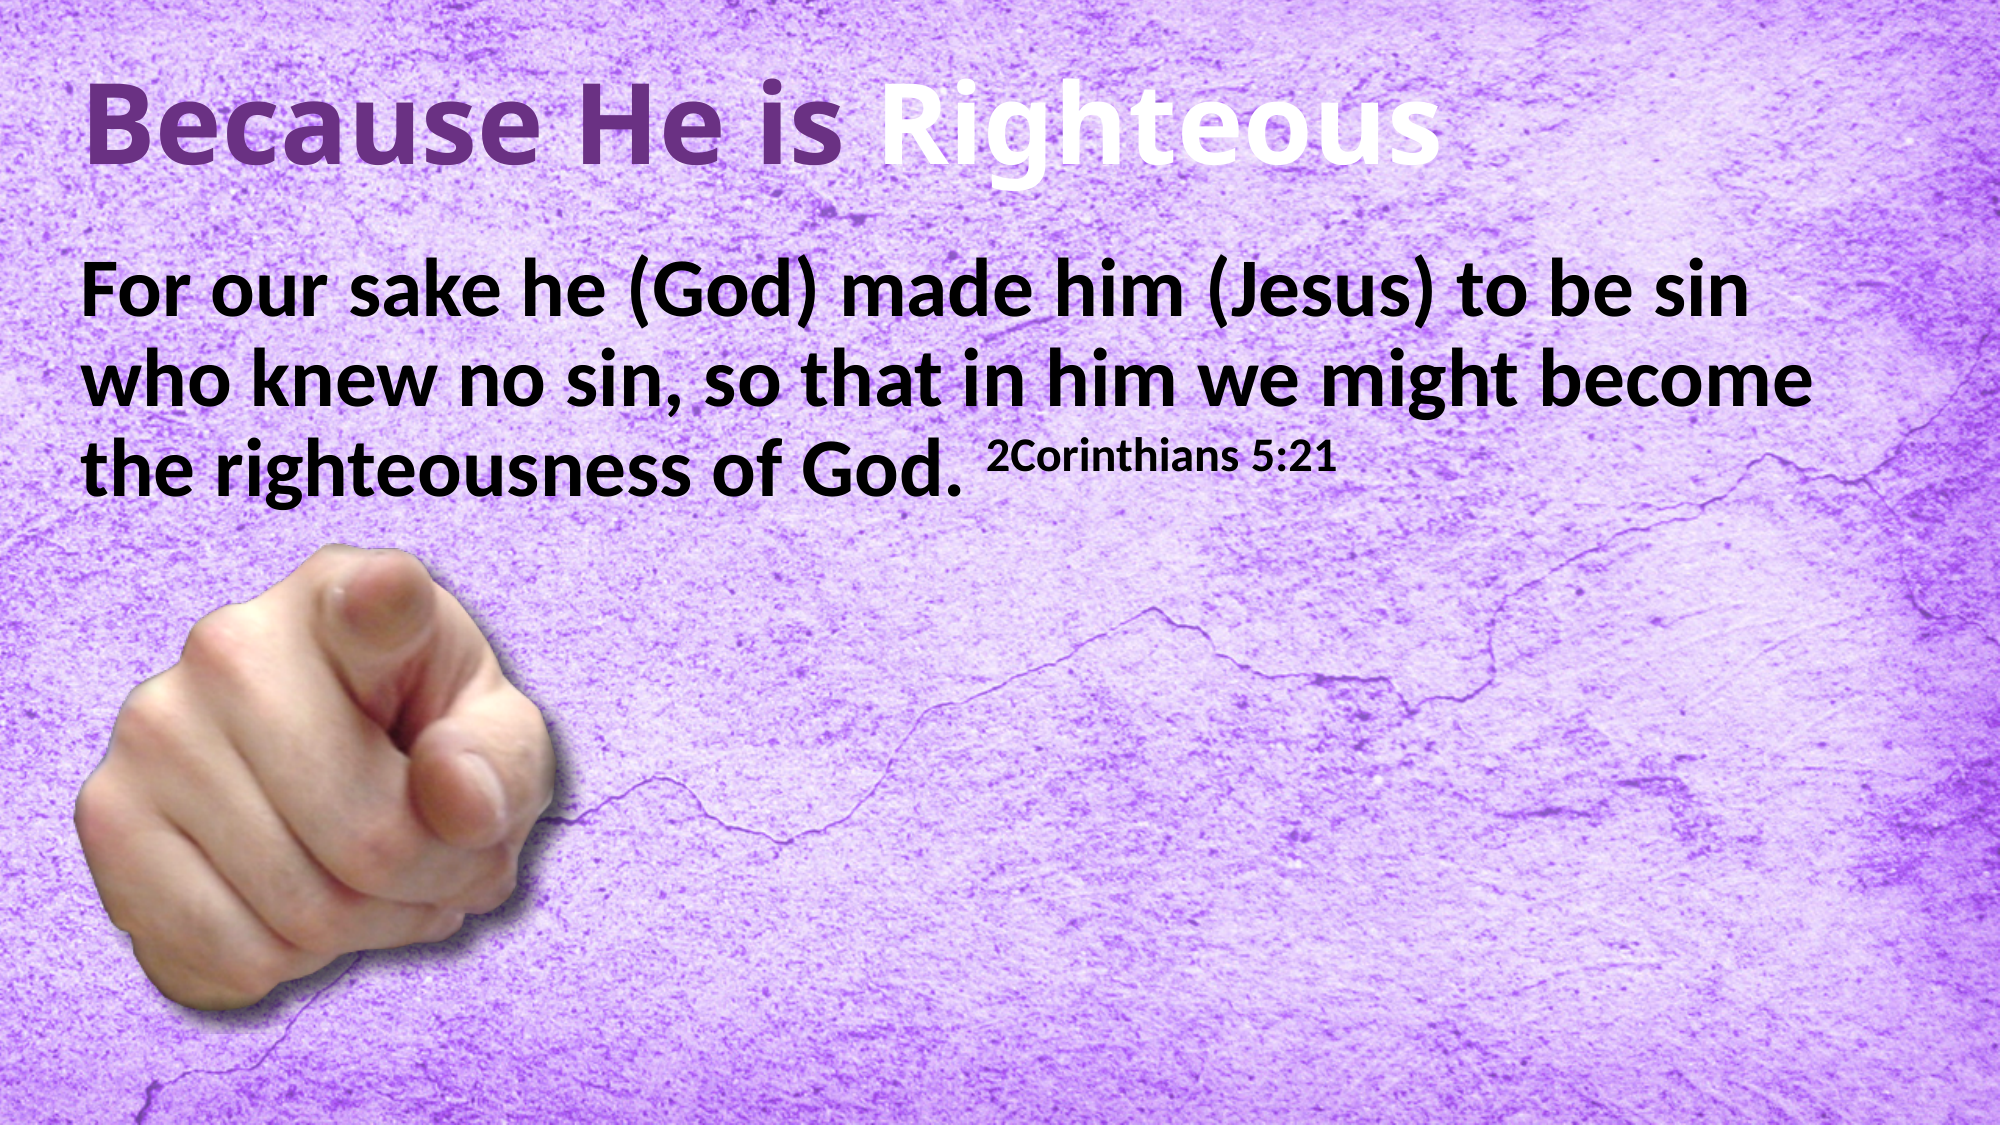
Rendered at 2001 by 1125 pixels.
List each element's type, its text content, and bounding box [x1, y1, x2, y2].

list For our sake he (God) made him (Jesus) to be sin who knew no sin, so that in him we might become the righteousness of God. 2Corinthians 5:21 [65, 236, 1863, 1014]
picture [0, 0, 2000, 1125]
title Because He is Righteous [65, 19, 1927, 237]
